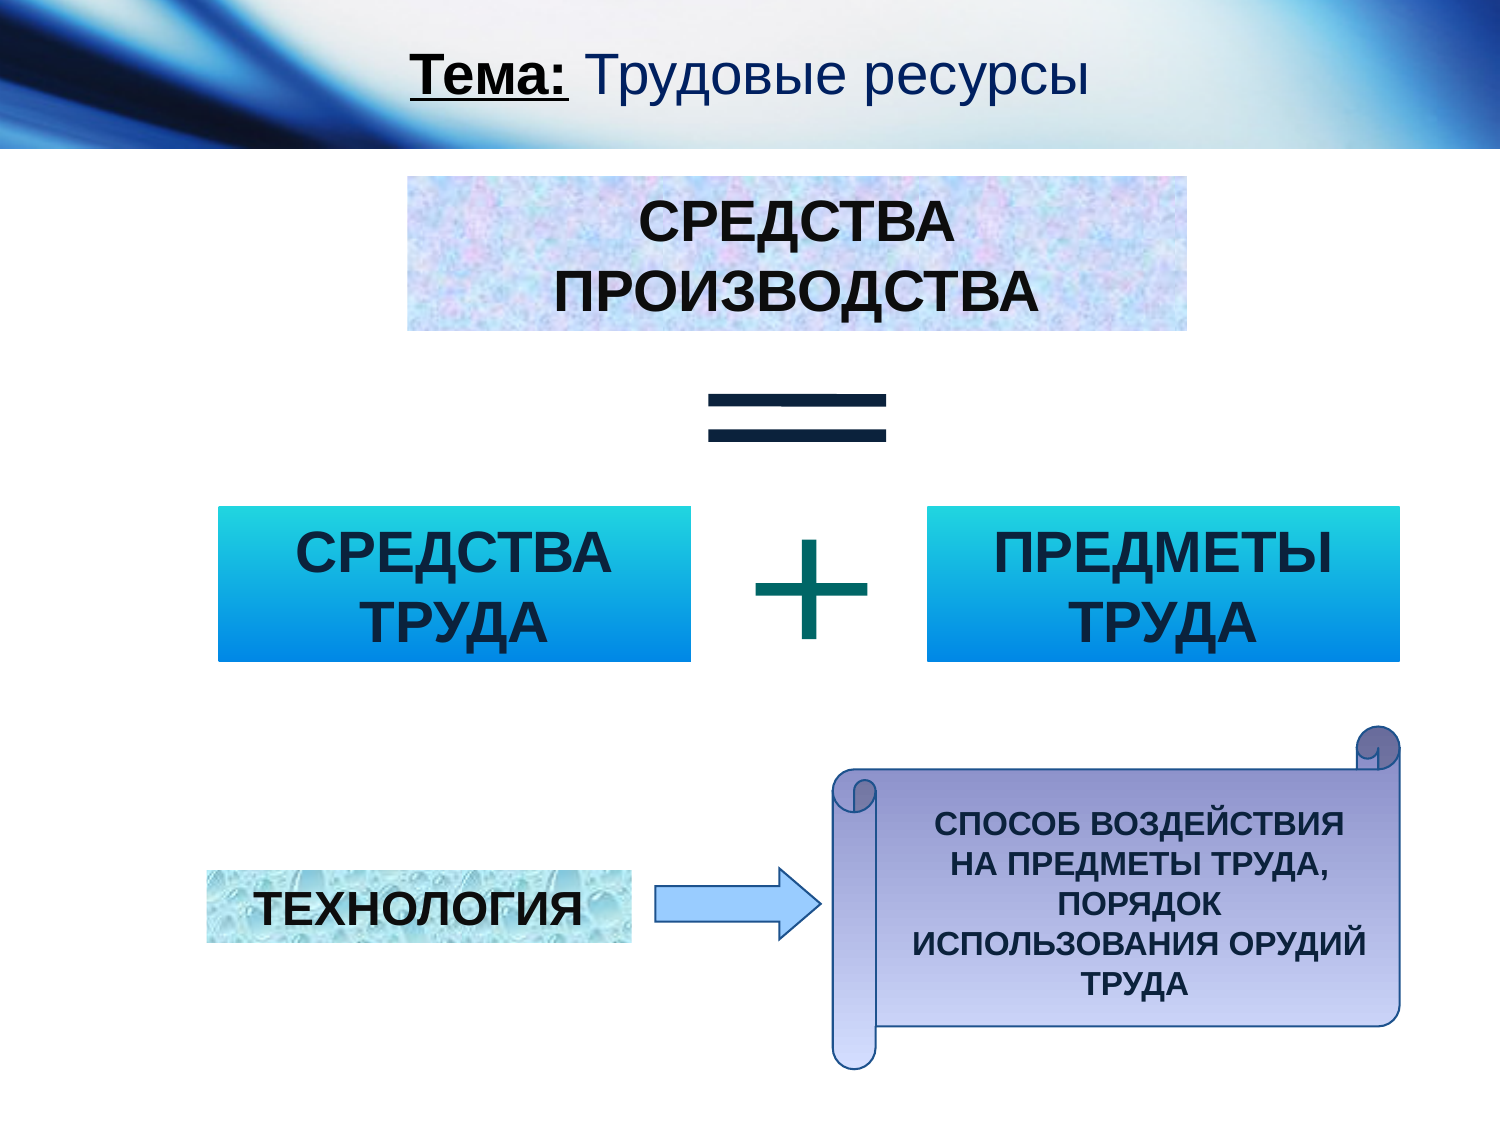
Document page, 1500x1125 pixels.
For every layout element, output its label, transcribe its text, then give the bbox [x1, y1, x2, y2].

text_box СРЕДСТВА ПРОИЗВОДСТВА [407, 176, 1187, 331]
text_box [832, 726, 1400, 1070]
text_box [655, 868, 821, 940]
text_box ПРЕДМЕТЫ ТРУДА [927, 506, 1400, 662]
picture [0, 0, 1500, 149]
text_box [714, 399, 881, 436]
text_box СРЕДСТВА ТРУДА [218, 506, 691, 662]
text_box СПОСОБ ВОЗДЕЙСТВИЯ НА ПРЕДМЕТЫ ТРУДА, ПОРЯДОК ИСПОЛЬЗОВАНИЯ ОРУДИЙ ТРУДА [891, 794, 1388, 1010]
text_box ТЕХНОЛОГИЯ [206, 870, 632, 943]
title Тема: Трудовые ресурсы [74, 24, 1426, 118]
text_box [761, 546, 862, 632]
